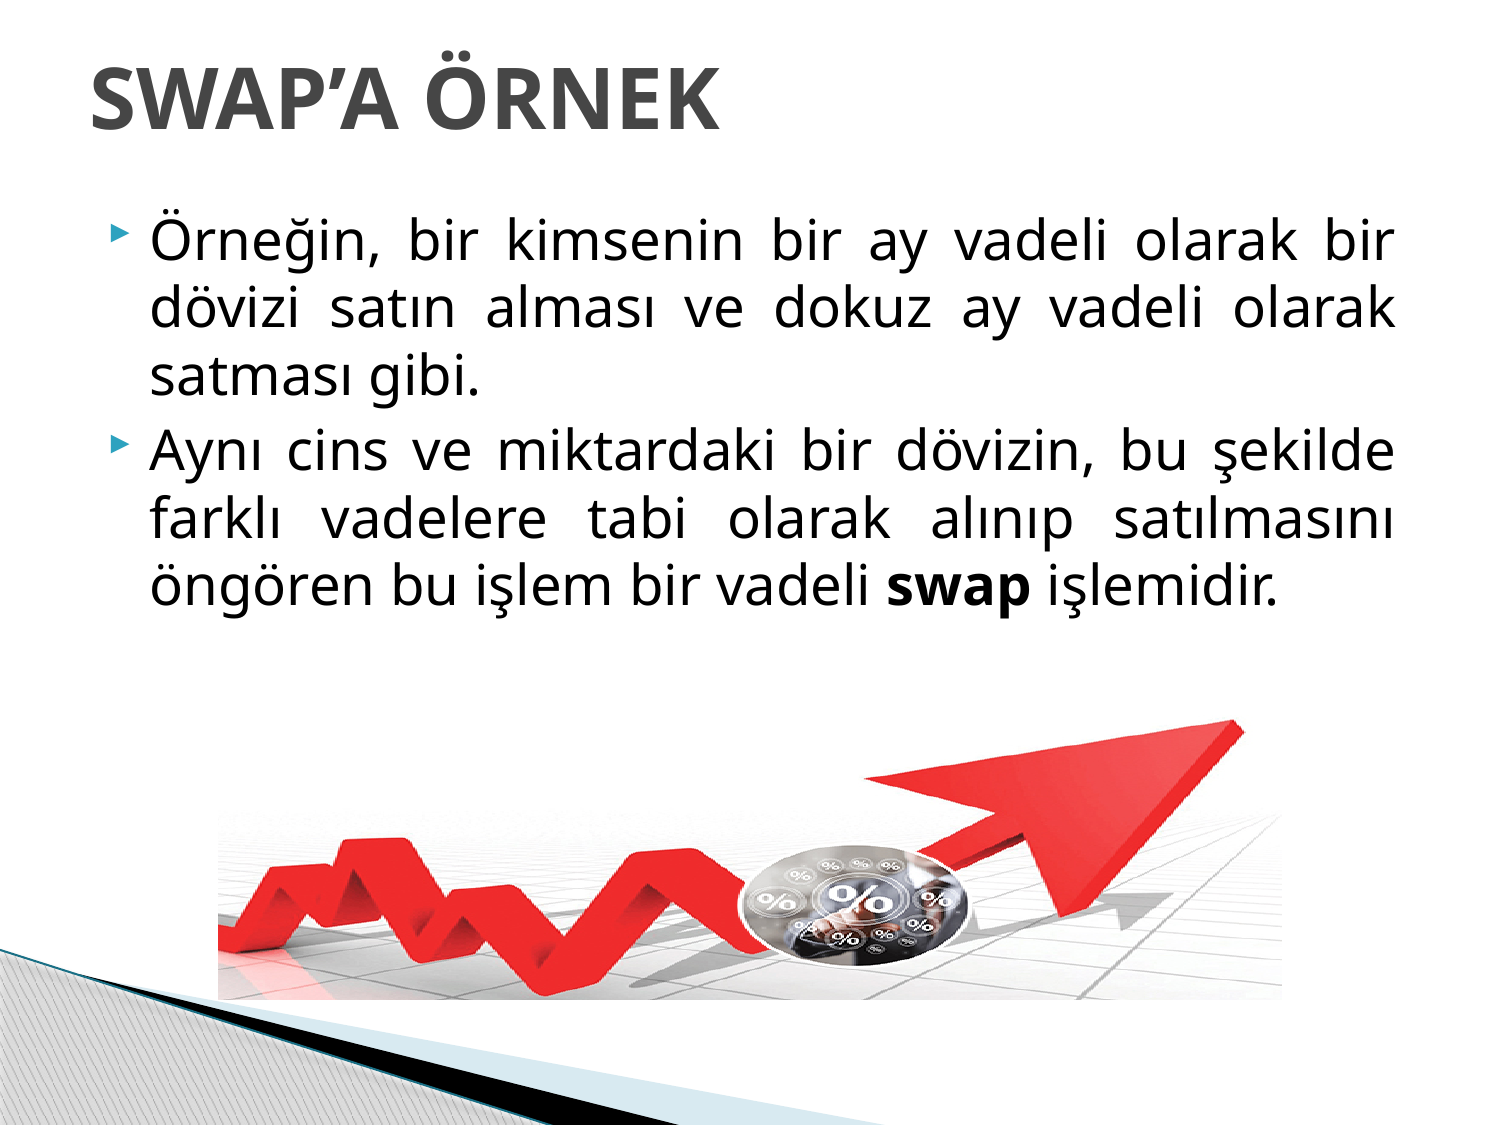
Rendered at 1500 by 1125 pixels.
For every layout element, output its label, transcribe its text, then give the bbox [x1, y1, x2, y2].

title SWAP’A ÖRNEK [75, 19, 1425, 173]
picture [218, 715, 1282, 1000]
list Örneğin, bir kimsenin bir ay vadeli olarak bir dövizi satın alması ve dokuz ay vadeli olarak satması gibi. Aynı cins ve miktardaki bir dövizin, bu şekilde farklı vadelere tabi olarak alınıp satılmasını öngören bu işlem bir vadeli swap işlemidir. [75, 196, 1412, 1071]
